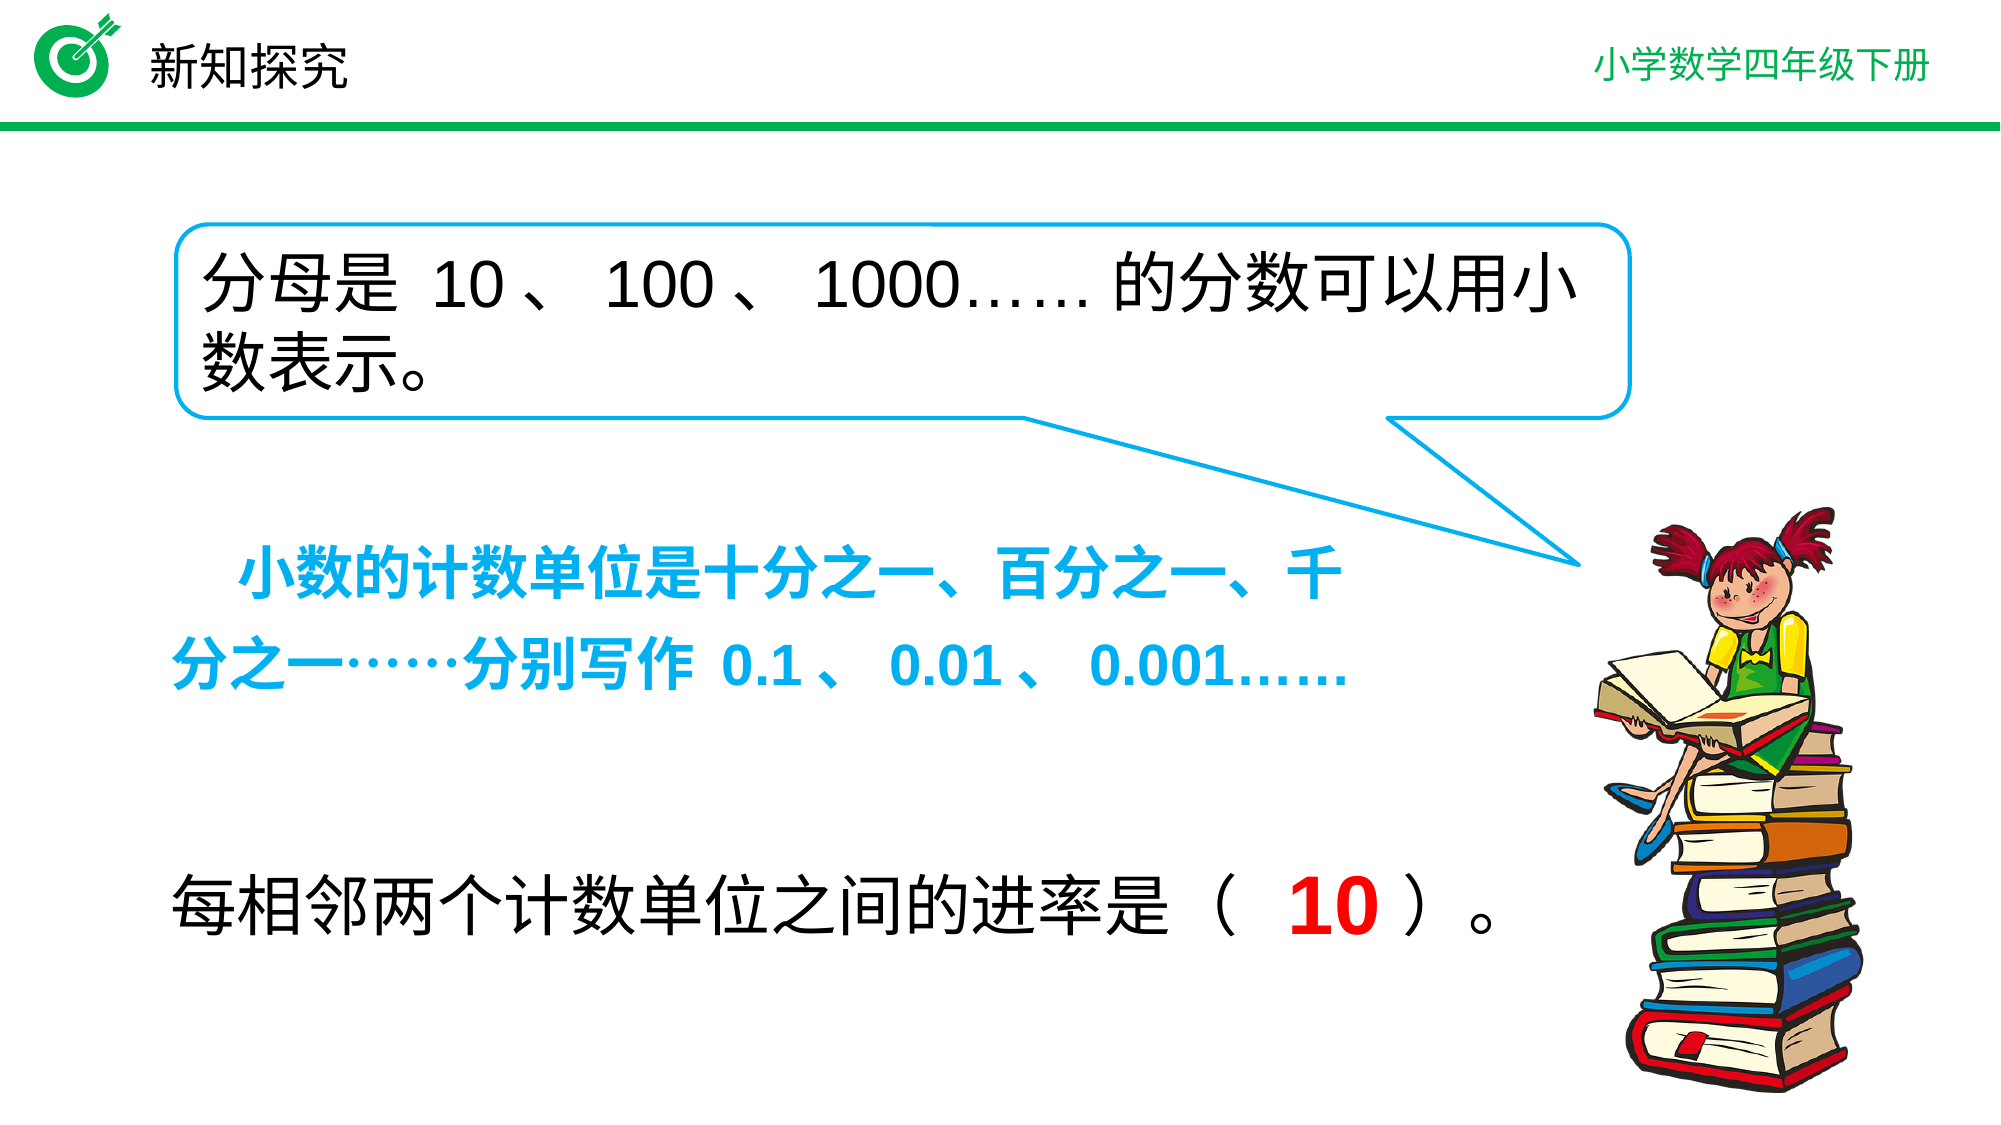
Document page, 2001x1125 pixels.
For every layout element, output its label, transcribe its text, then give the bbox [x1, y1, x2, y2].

text_box 每相邻两个计数单位之间的进率是（ ）。 [1427, 855, 1581, 951]
text_box 小数的计数单位是十分之一、百分之一、千分之一……分别写作 0.1、0.01、0.001…… [155, 507, 1390, 705]
text_box 每相邻两个计数单位之间的进率是（ ）。 [155, 855, 1273, 951]
text_box 新知探究 [134, 28, 365, 104]
picture [1581, 507, 1875, 1093]
text_box 分母是 10、100、1000……的分数可以用小数表示。 [176, 224, 1630, 566]
text_box 10 [1273, 823, 1427, 959]
